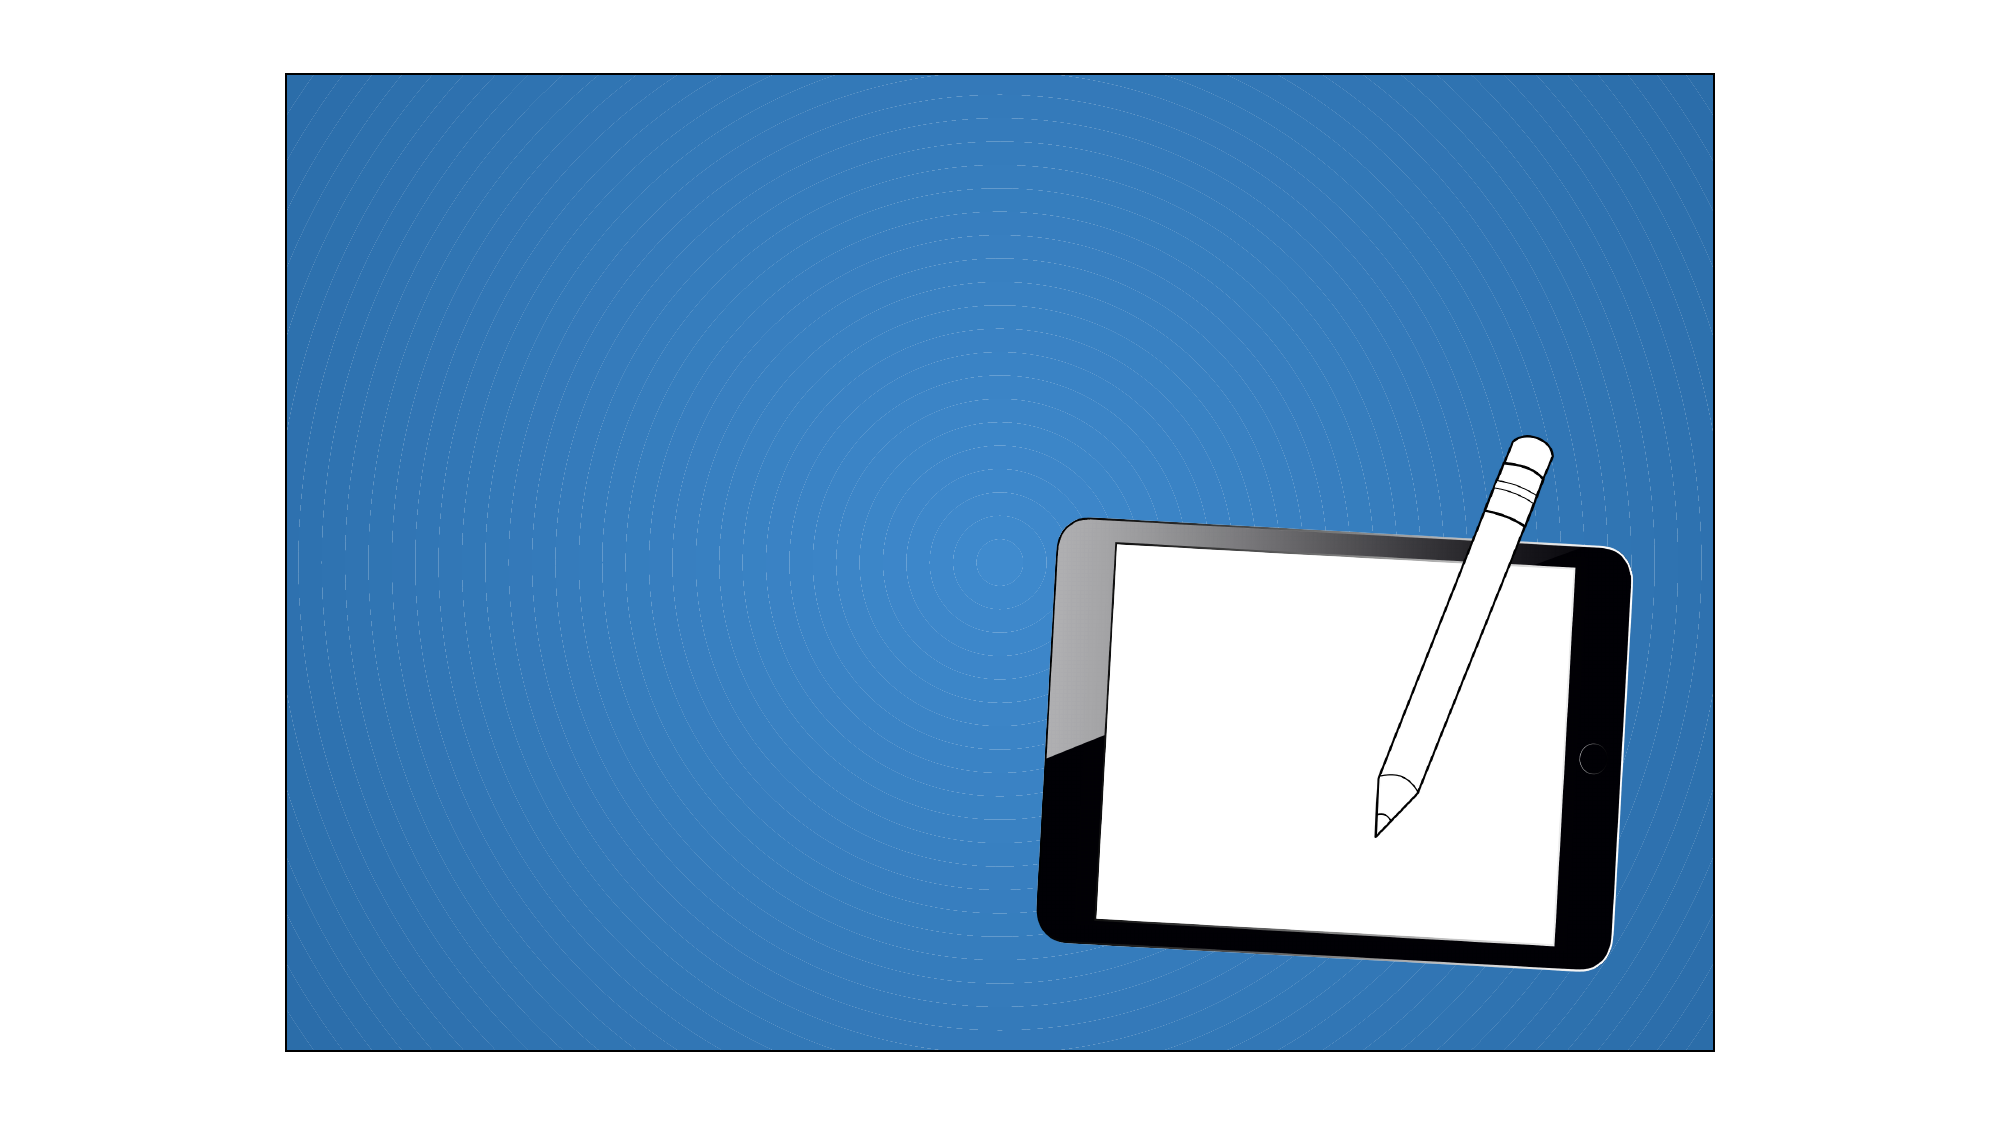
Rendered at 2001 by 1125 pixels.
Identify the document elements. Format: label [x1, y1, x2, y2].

text_box [1116, 435, 1578, 1052]
text_box [285, 73, 1715, 1052]
picture [1578, 525, 1668, 991]
picture [1363, 435, 1565, 838]
picture [1027, 496, 1116, 962]
